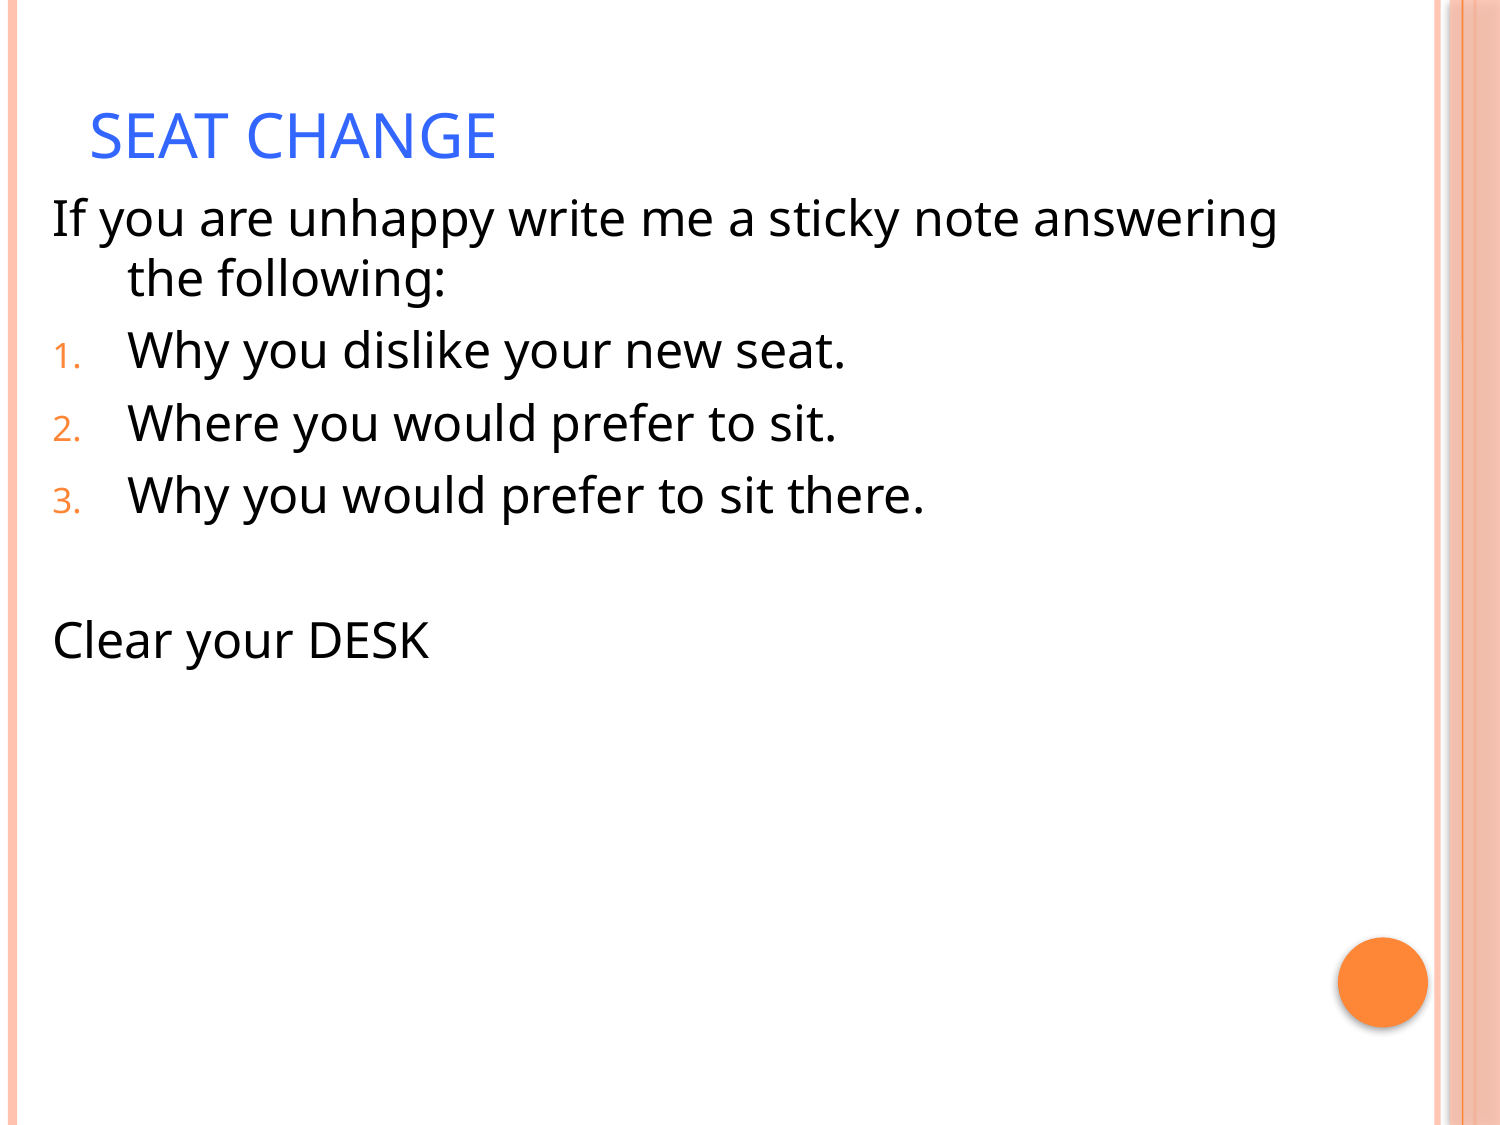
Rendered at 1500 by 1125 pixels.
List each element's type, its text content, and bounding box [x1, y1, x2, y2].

list If you are unhappy write me a sticky note answering the following: Why you dislike your new seat. Where you would prefer to sit. Why you would prefer to sit there. Clear your DESK [37, 178, 1375, 922]
title Seat Change [75, 0, 1425, 179]
